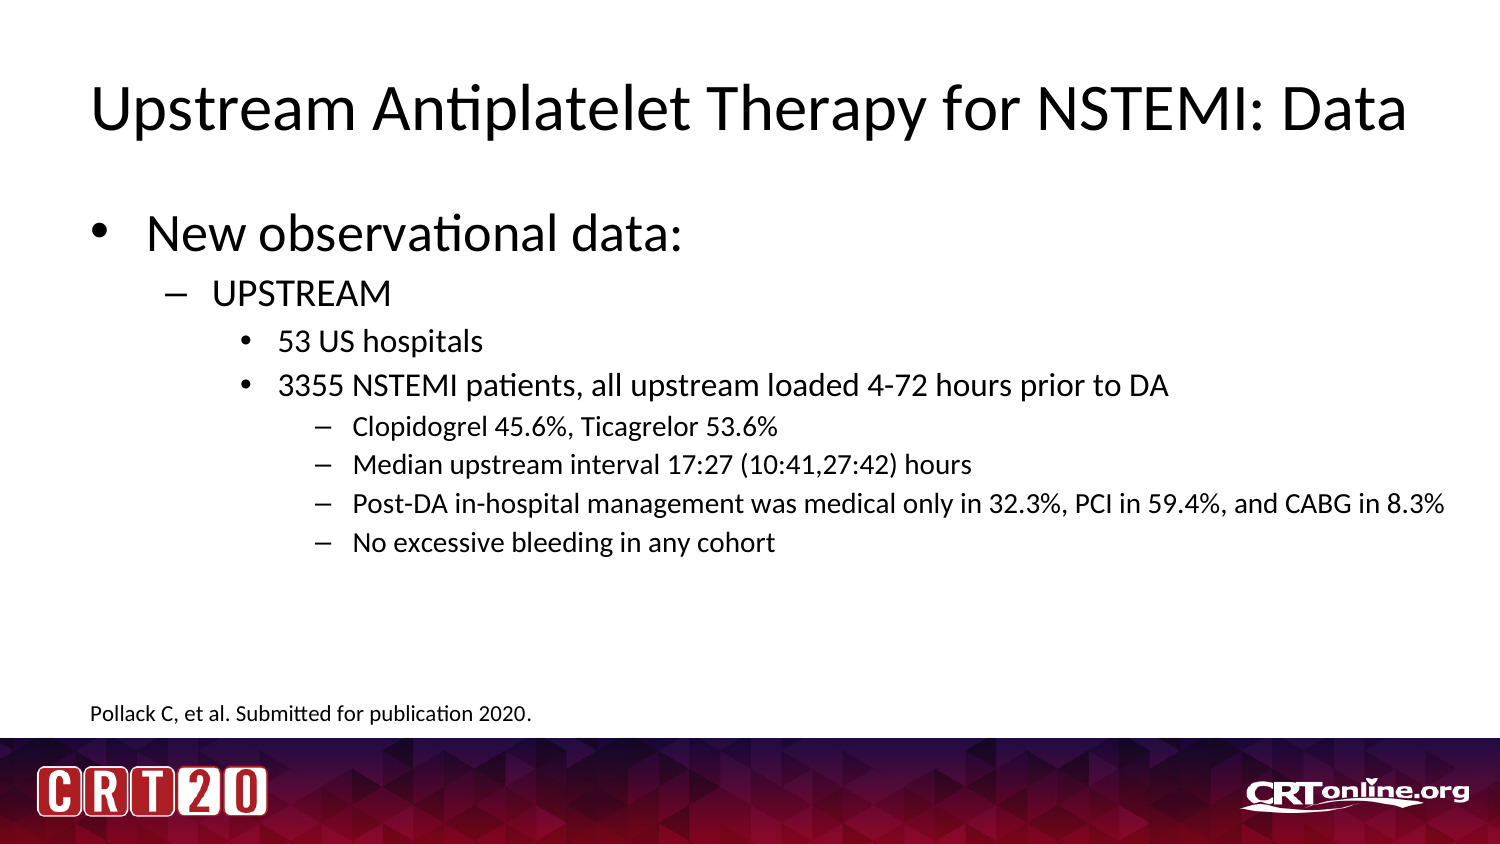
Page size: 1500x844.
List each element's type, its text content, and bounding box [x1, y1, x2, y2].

title Upstream Antiplatelet Therapy for NSTEMI: Data [37, 33, 1463, 175]
picture [0, 0, 1500, 844]
text_box New observational data: UPSTREAM 53 US hospitals 3355 NSTEMI patients, all upstream loaded 4-72 hours prior to DA Clopidogrel 45.6%, Ticagrelor 53.6% Median upstream interval 17:27 (10:41,27:42) hours Post-DA in-hospital management was medical only in 32.3%, PCI in 59.4%, and CABG in 8.3% No excessive bleeding in any cohort Pollack C, et al. Submitted for publication 2020. [74, 196, 1463, 735]
